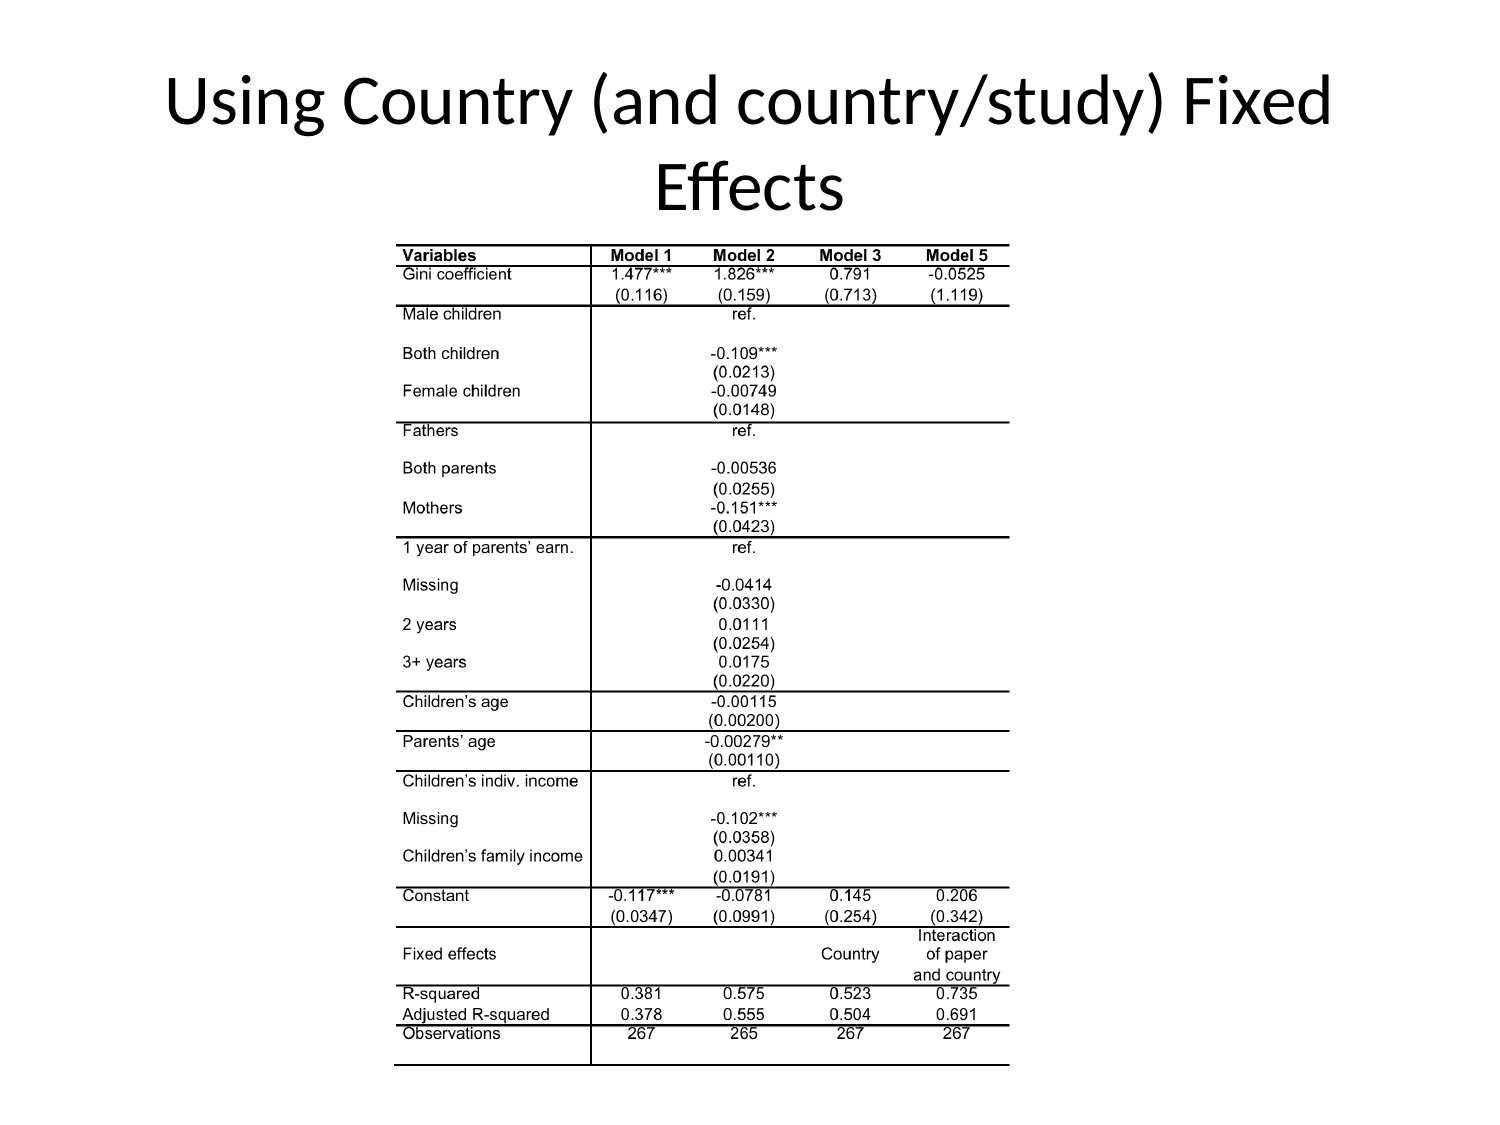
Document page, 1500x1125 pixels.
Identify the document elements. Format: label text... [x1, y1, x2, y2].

title Using Country (and country/study) Fixed Effects [75, 45, 1425, 233]
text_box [206, 244, 1201, 1099]
